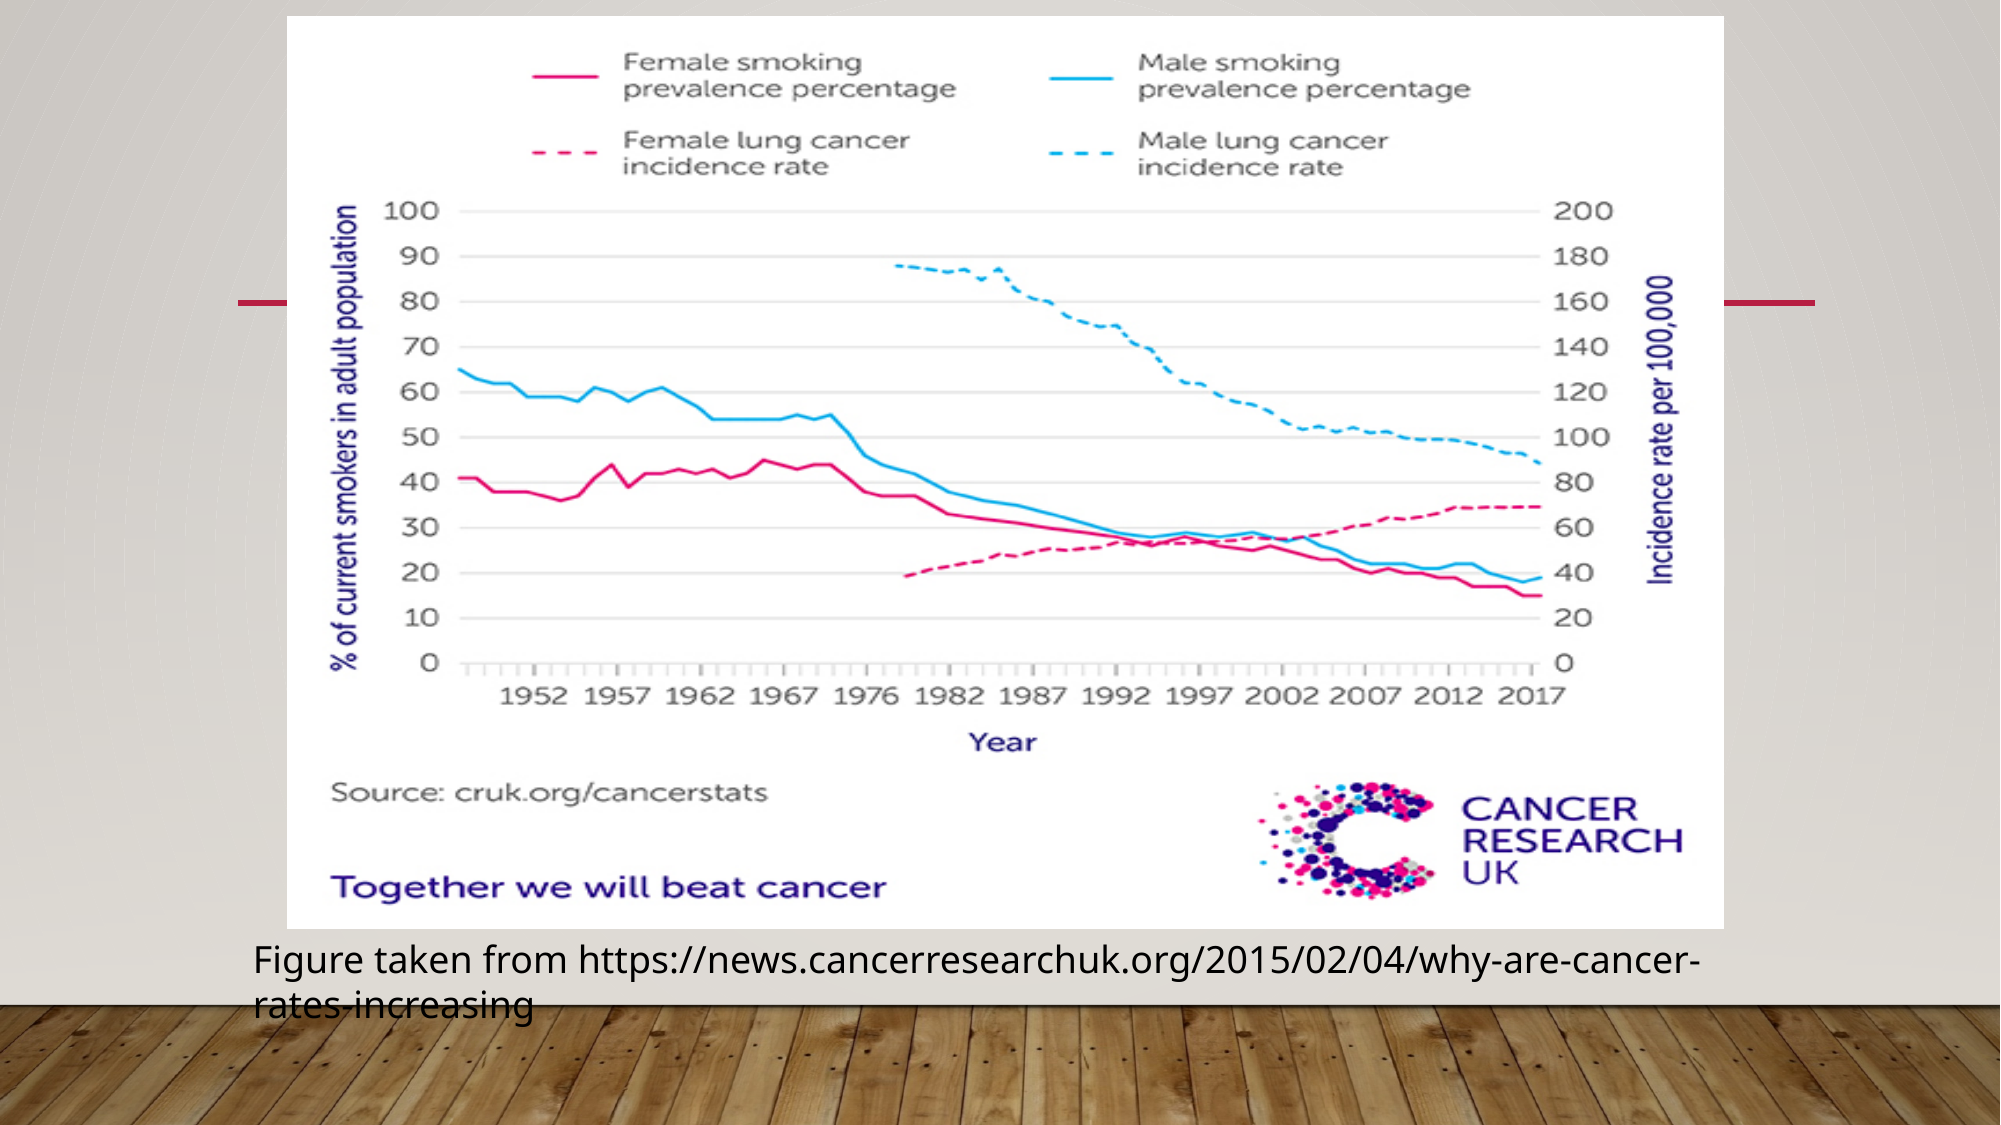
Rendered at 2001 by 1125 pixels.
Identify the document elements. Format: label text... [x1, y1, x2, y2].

text_box Figure taken from https://news.cancerresearchuk.org/2015/02/04/why-are-cancer-rates-increasing [238, 928, 1798, 1034]
picture [287, 16, 1724, 929]
picture [0, 1005, 2000, 1125]
